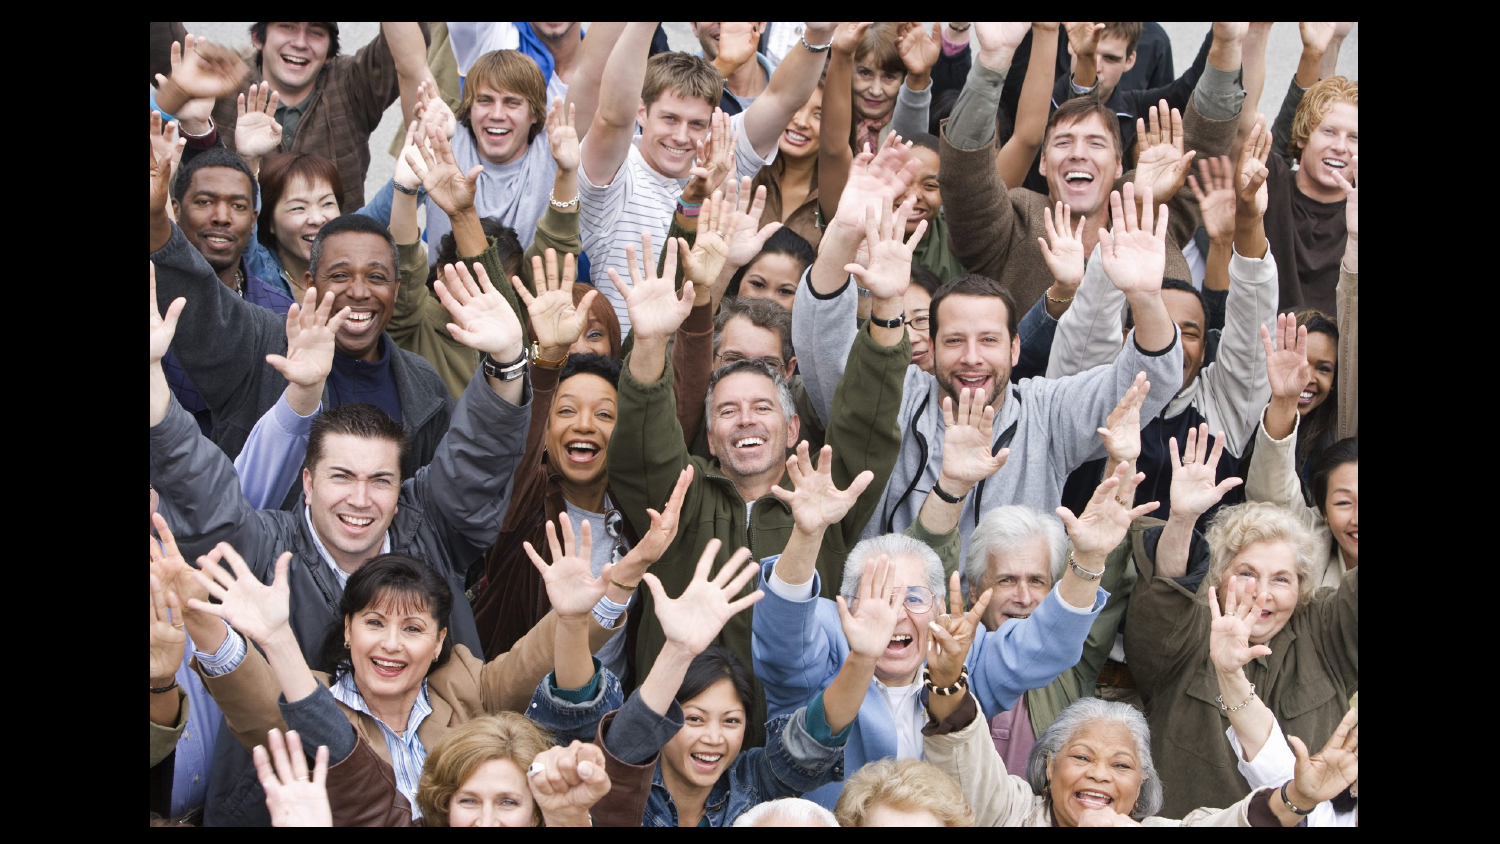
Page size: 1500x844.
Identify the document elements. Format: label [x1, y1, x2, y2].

picture [149, 21, 1359, 827]
